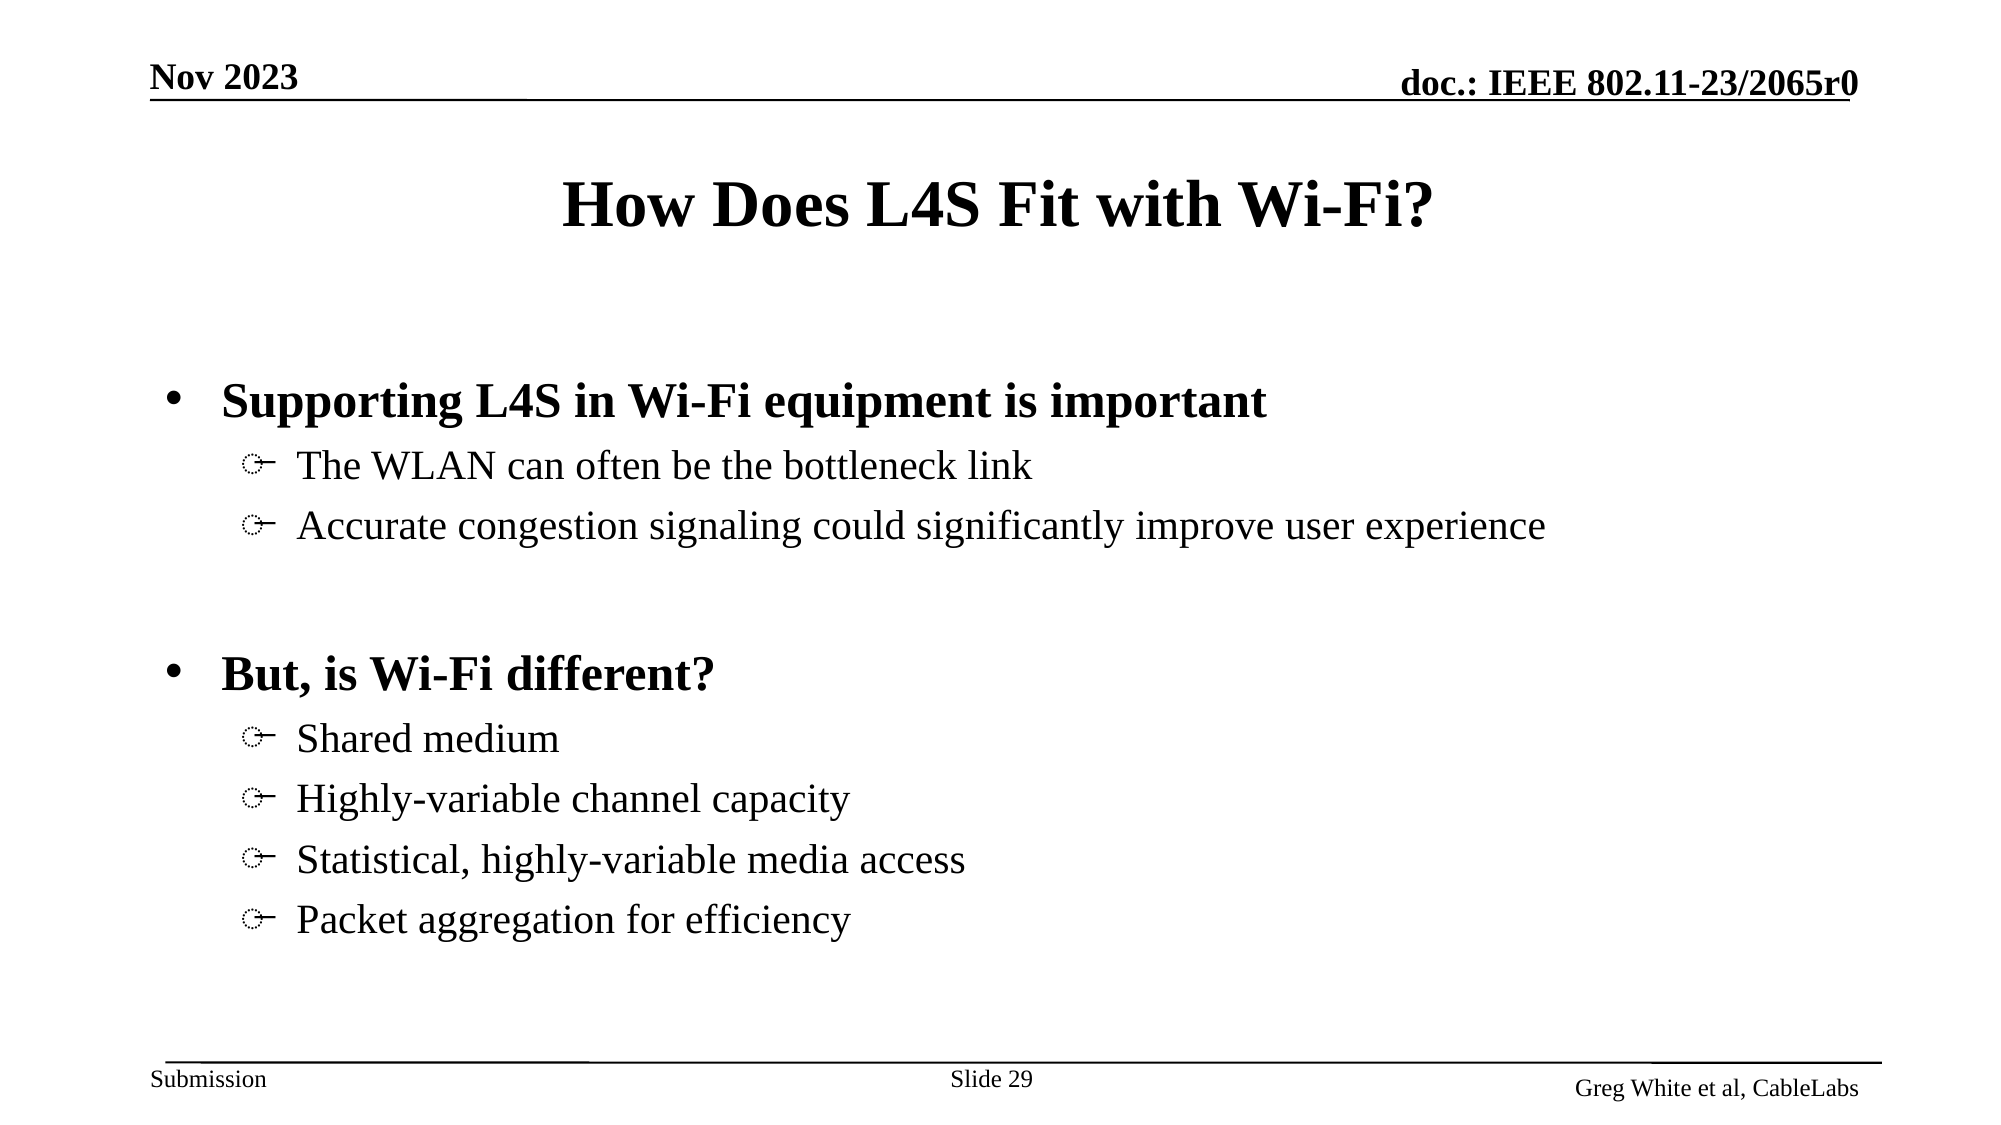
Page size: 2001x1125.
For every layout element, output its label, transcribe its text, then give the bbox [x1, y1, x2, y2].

list Supporting L4S in Wi-Fi equipment is important The WLAN can often be the bottleneck link Accurate congestion signaling could significantly improve user experience But, is Wi-Fi different? Shared medium Highly-variable channel capacity Statistical, highly-variable media access Packet aggregation for efficiency [149, 286, 1850, 1000]
title How Does L4S Fit with Wi-Fi? [149, 112, 1850, 286]
text_box Slide 29 [950, 1062, 1066, 1122]
